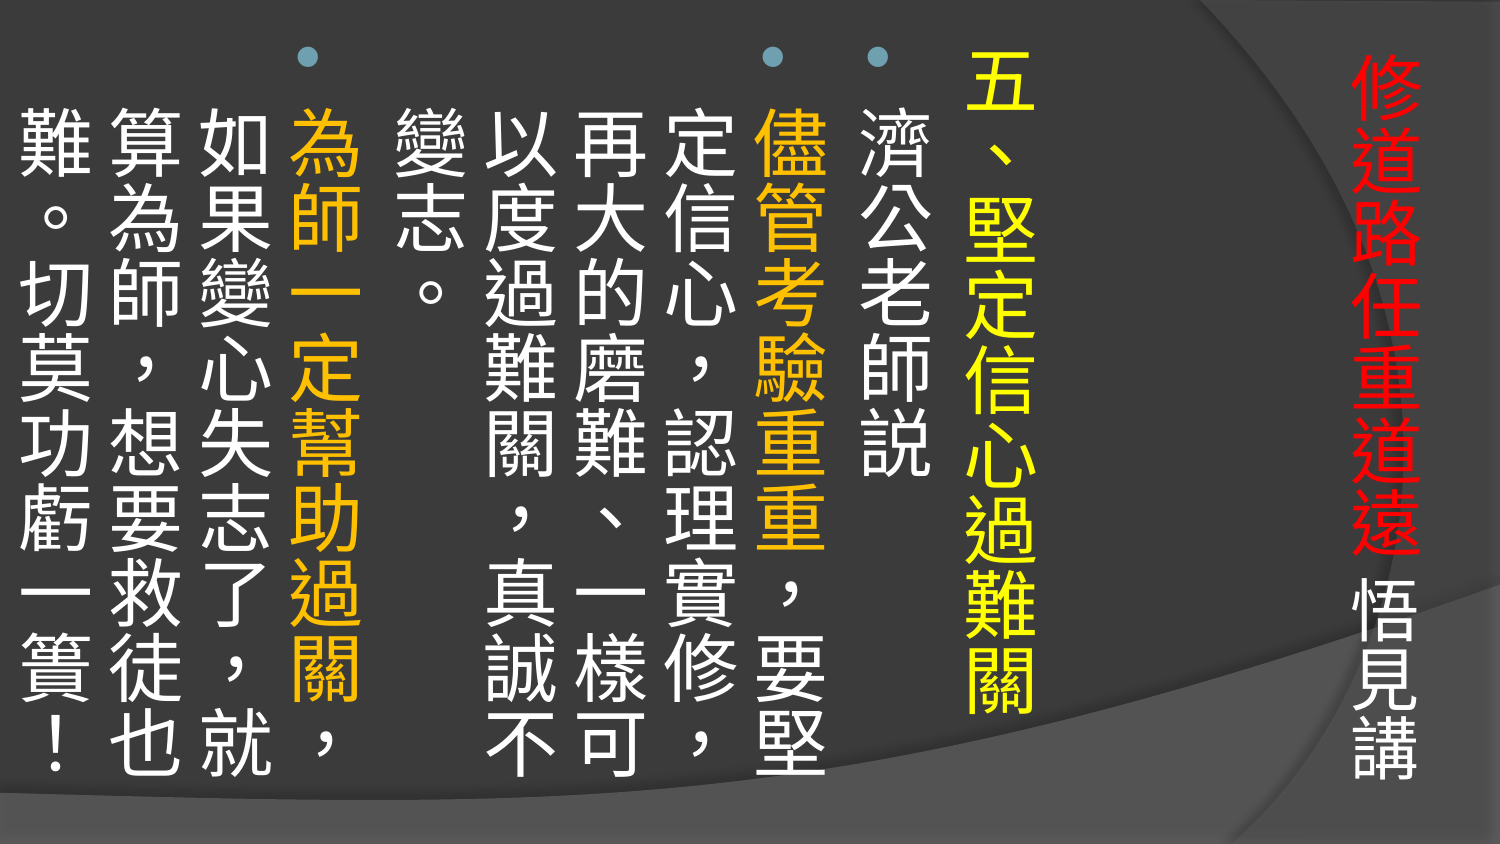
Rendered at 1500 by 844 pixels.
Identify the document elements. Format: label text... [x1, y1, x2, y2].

title 修道路任重道遠 悟見講 [1324, 21, 1444, 814]
list 五、堅定信心過難關 濟公老師説 儘管考驗重重，要堅定信心，認理實修，再大的磨難、一樣可以度過難關，真誠不變志。 為師一定幫助過關，如果變心失志了，就算為師，想要救徒也難。切莫功虧一簣！ [0, 21, 1324, 825]
